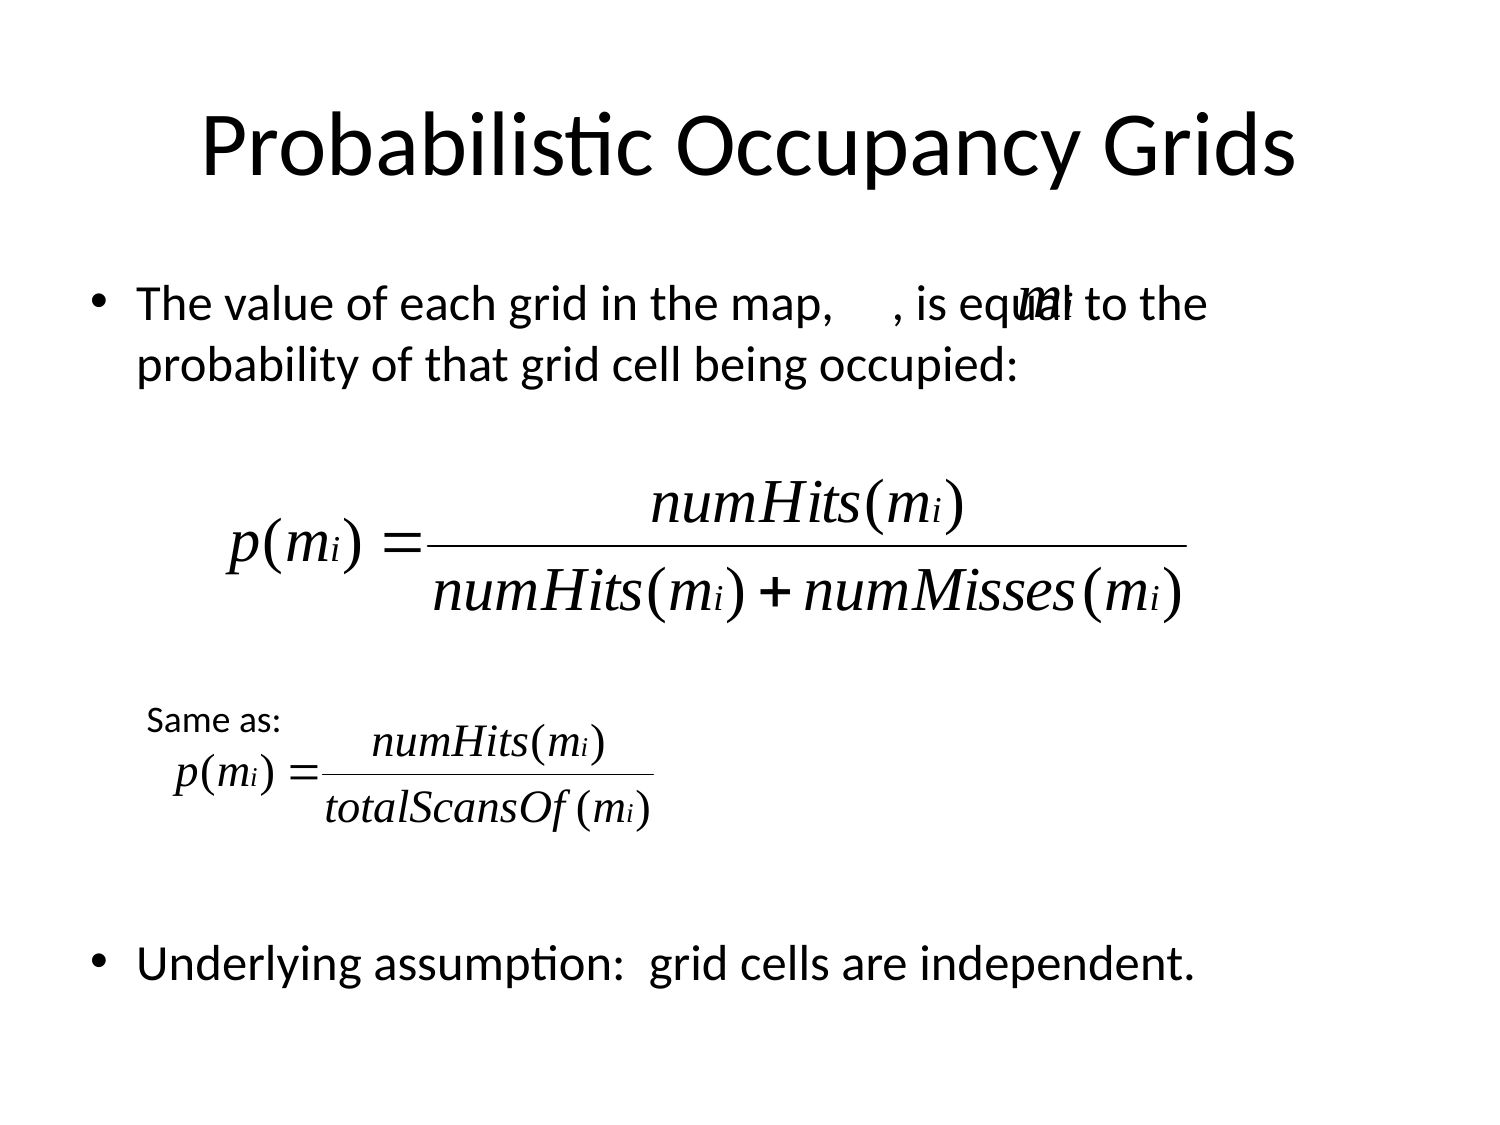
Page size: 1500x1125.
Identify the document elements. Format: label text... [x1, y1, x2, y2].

title Probabilistic Occupancy Grids [75, 45, 1425, 233]
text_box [1007, 274, 1088, 334]
text_box Same as: [131, 687, 297, 748]
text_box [162, 712, 663, 841]
list The value of each grid in the map, , is equal to the probability of that grid cell being occupied: Underlying assumption: grid cells are independent. [75, 262, 1425, 1005]
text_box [212, 462, 1198, 635]
